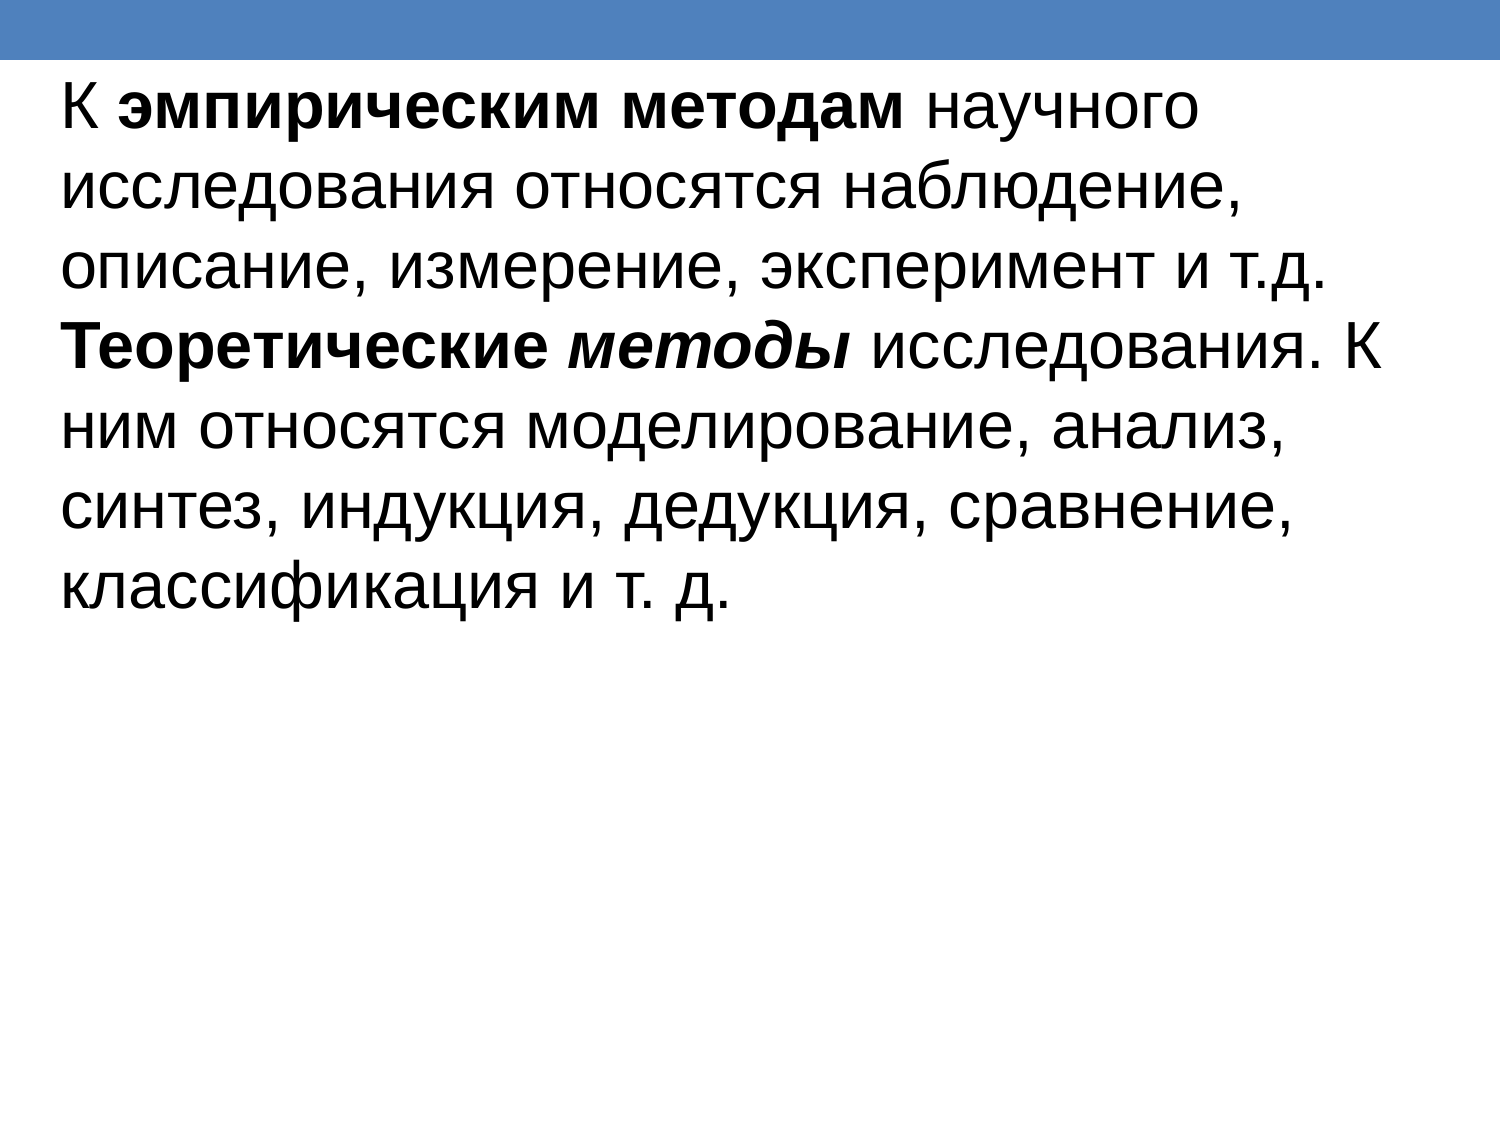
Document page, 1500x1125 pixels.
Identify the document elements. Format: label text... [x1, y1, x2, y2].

text_box К эмпирическим методам научного исследования относятся наблюдение, описание, измерение, эксперимент и т.д. Теоретические методы исследования. К ним относятся моделирование, анализ, синтез, индукция, дедукция, сравнение, классификация и т. д. [45, 54, 1463, 629]
